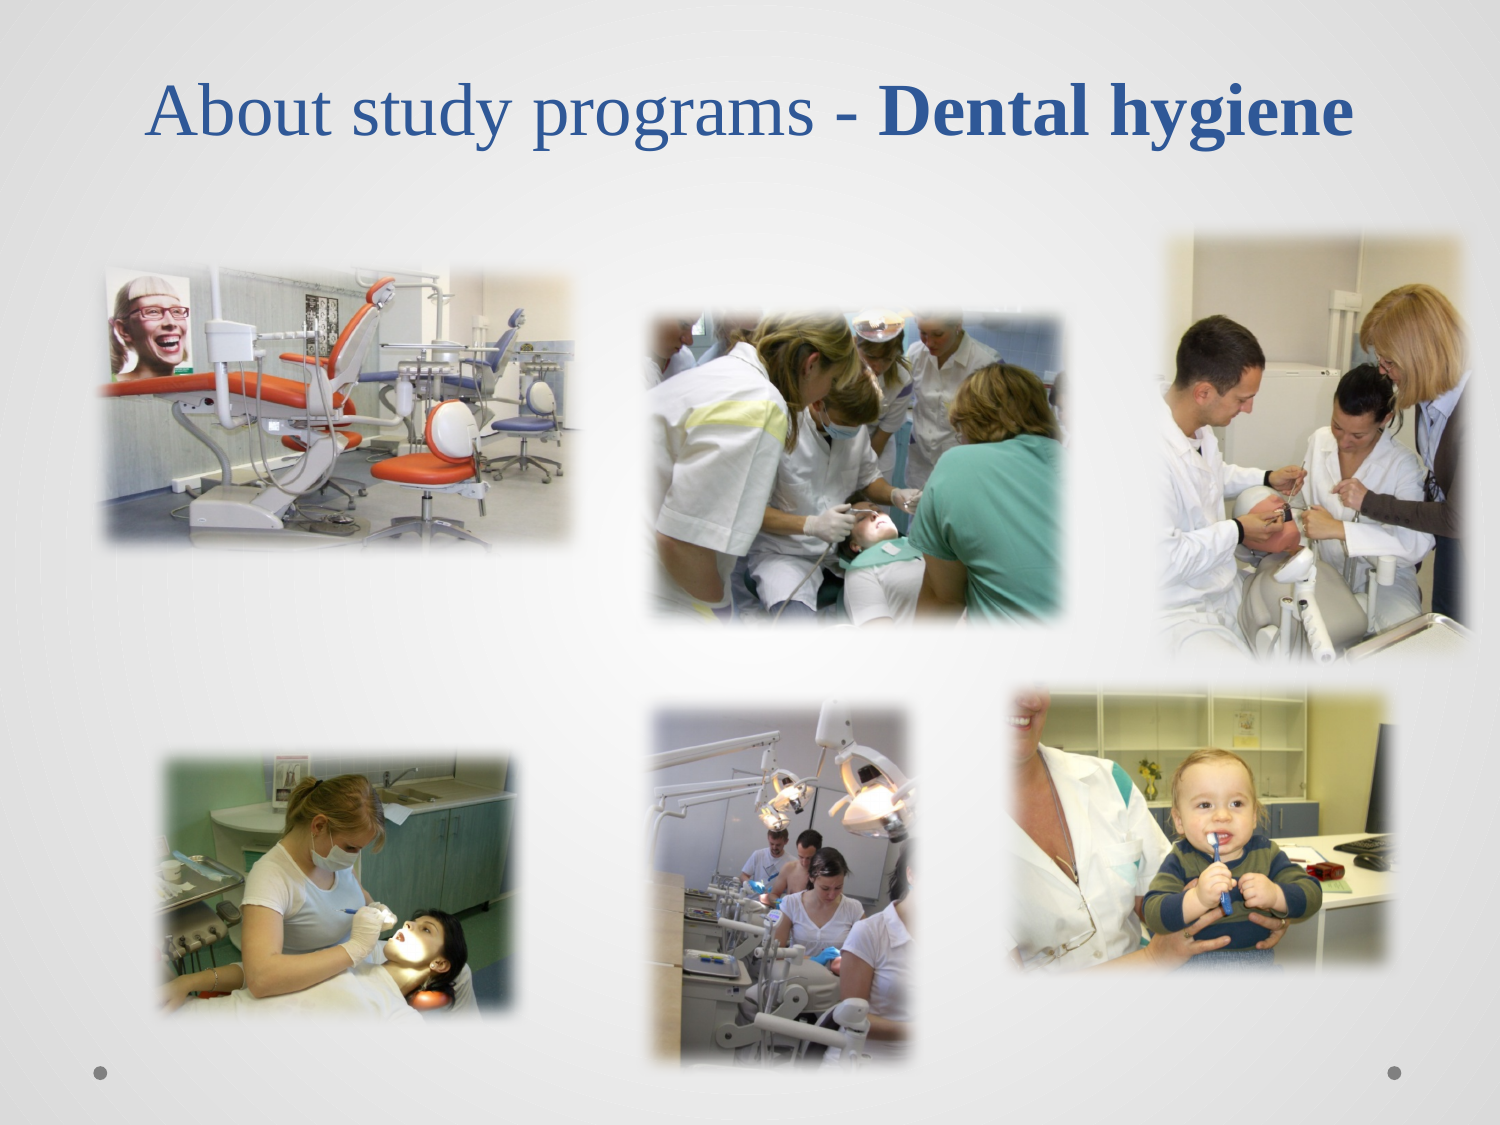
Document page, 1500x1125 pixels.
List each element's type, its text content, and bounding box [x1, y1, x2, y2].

picture [88, 258, 589, 561]
picture [997, 675, 1404, 981]
picture [635, 302, 1078, 634]
title About study programs - Dental hygiene [75, 0, 1425, 279]
picture [147, 740, 530, 1028]
picture [634, 691, 925, 1078]
picture [1149, 219, 1479, 670]
